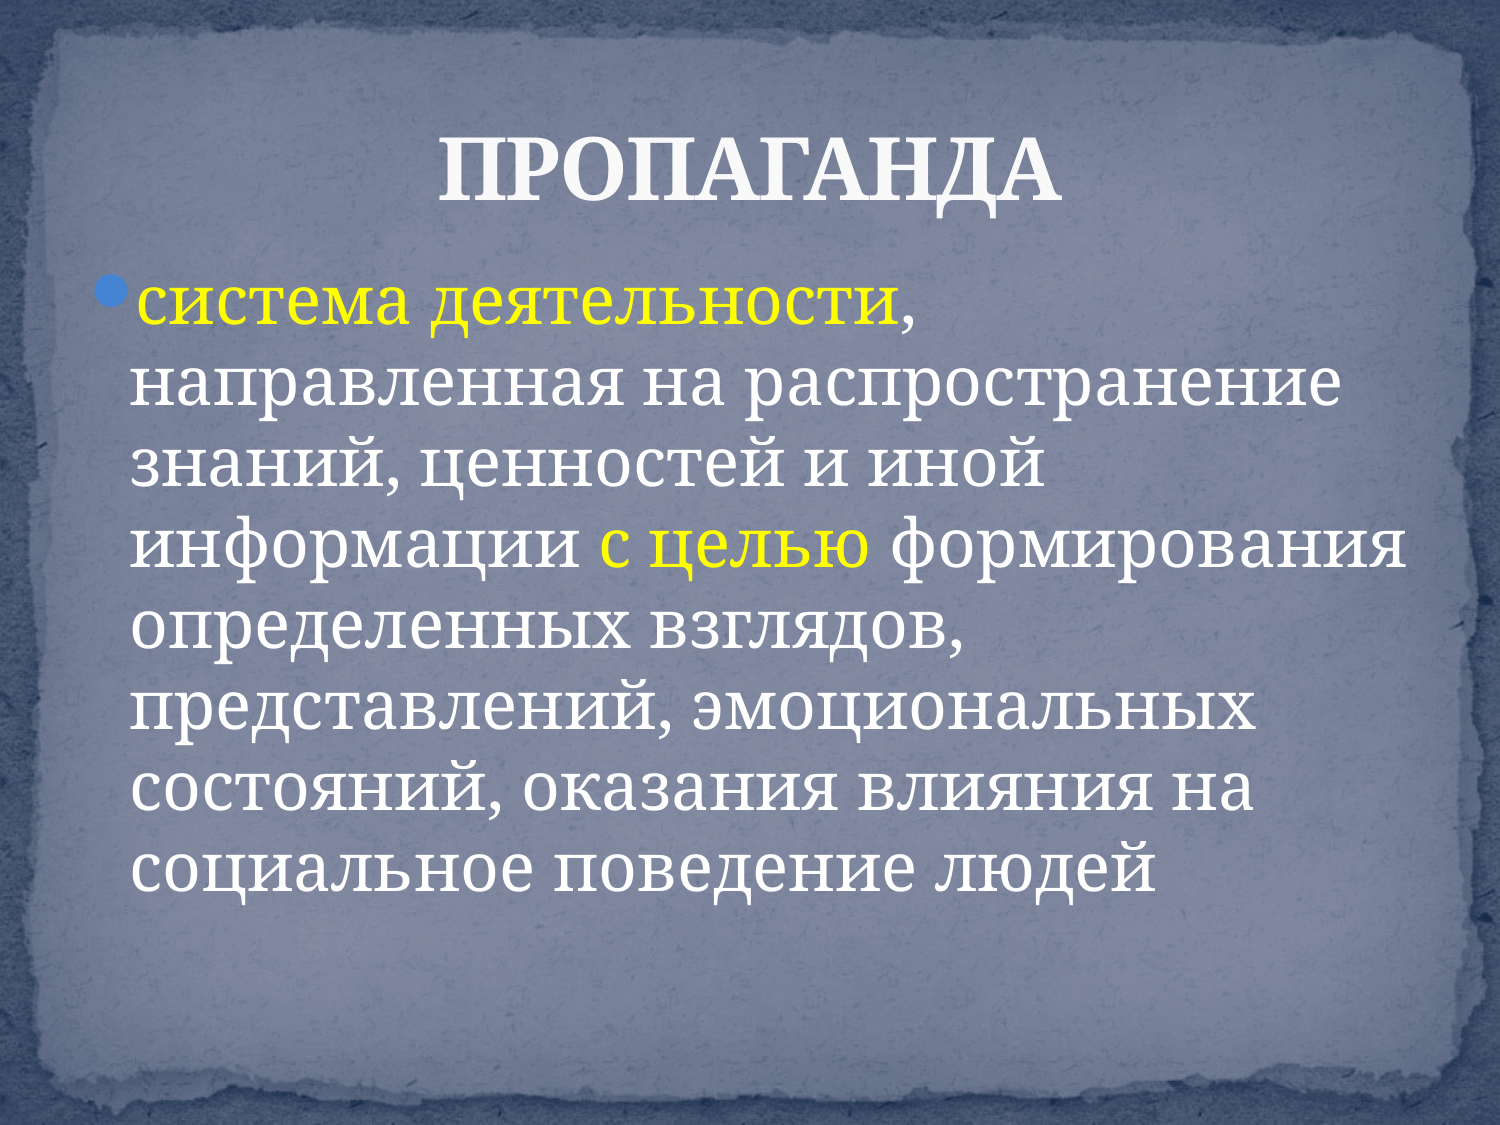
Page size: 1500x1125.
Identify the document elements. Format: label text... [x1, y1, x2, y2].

title ПРОПАГАНДА [74, 24, 1425, 225]
list система деятельности, направленная на распространение знаний, ценностей и иной информации с целью формирования определенных взглядов, представлений, эмоциональных состояний, оказания влияния на социальное поведение людей [75, 249, 1425, 1000]
